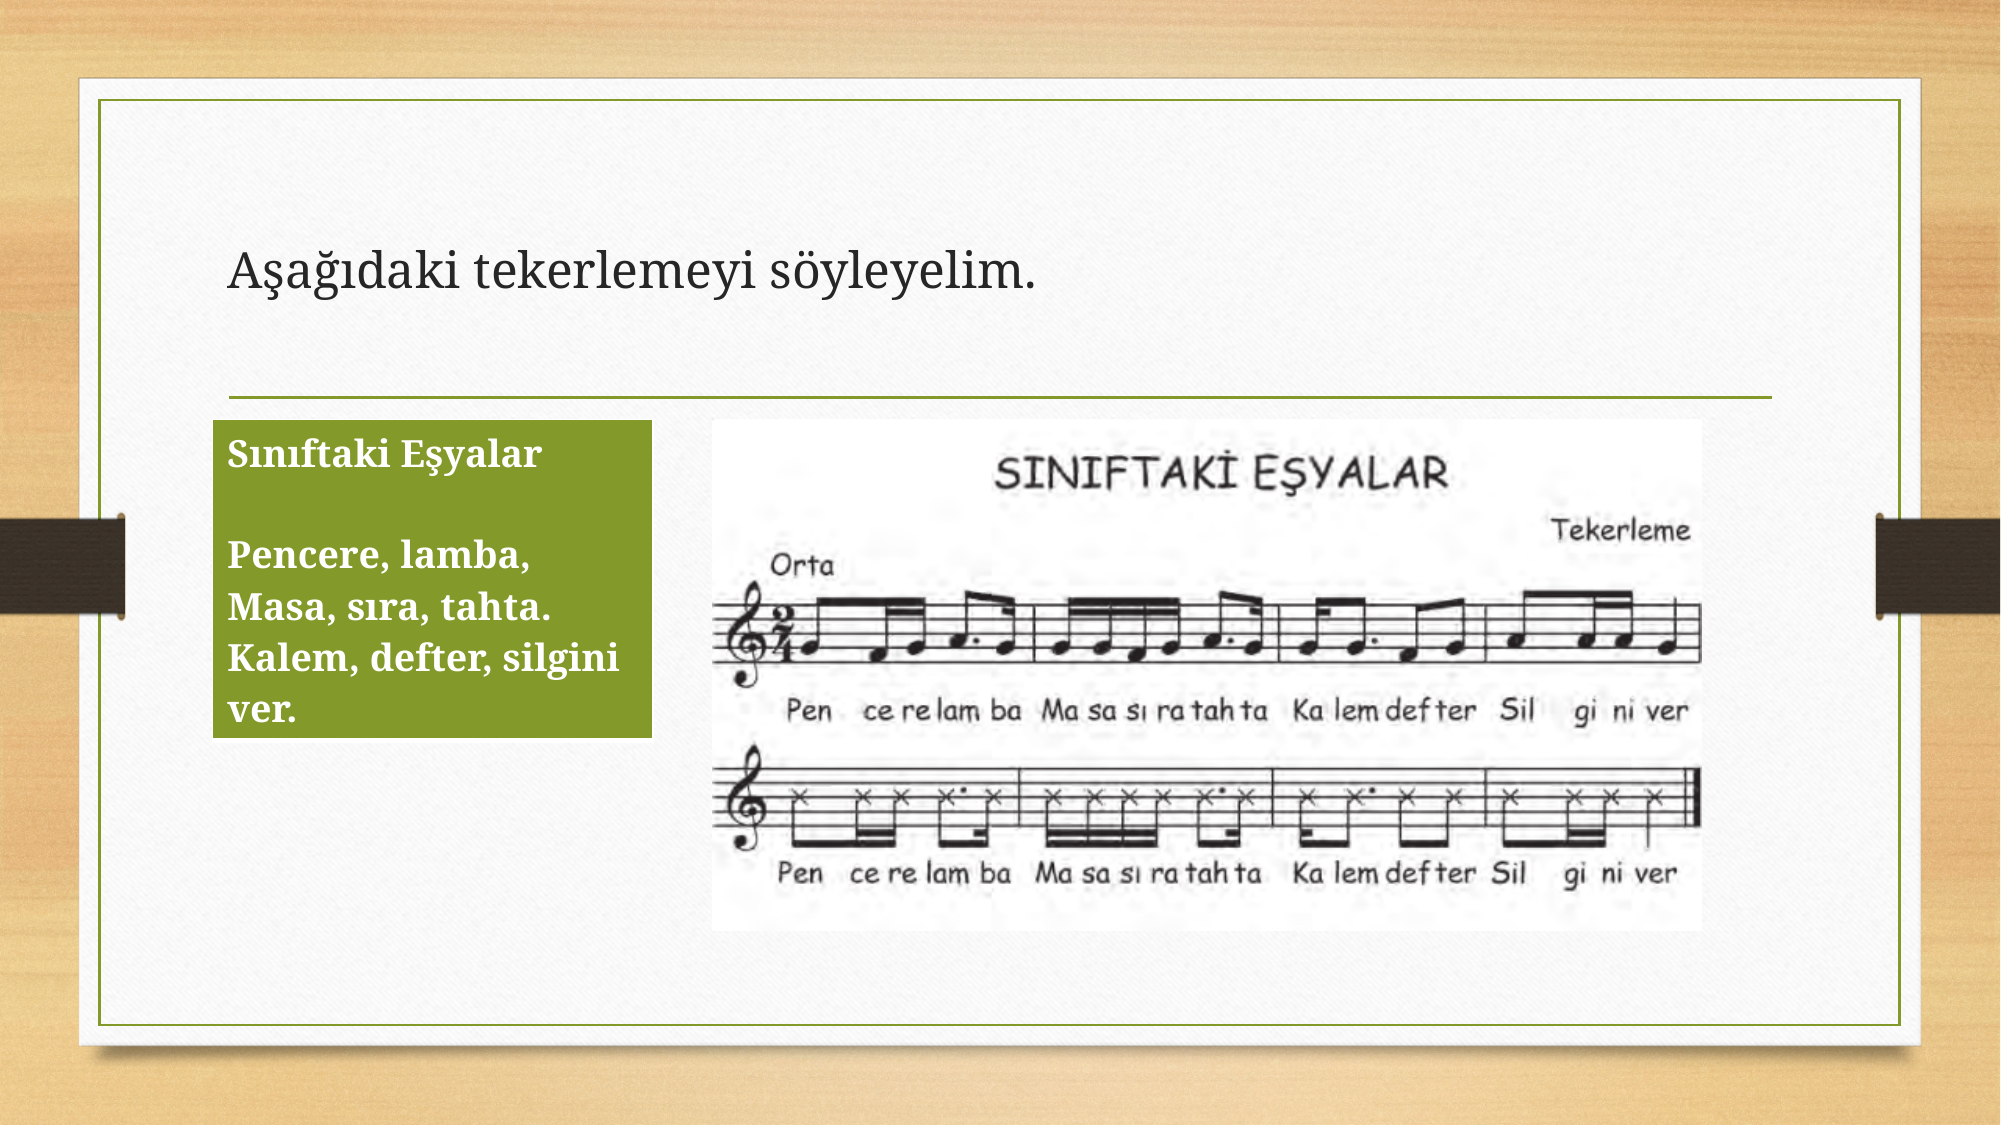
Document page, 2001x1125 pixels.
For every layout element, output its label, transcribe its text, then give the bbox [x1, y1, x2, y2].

picture [0, 0, 2001, 1125]
title Aşağıdaki tekerlemeyi söyleyelim. [212, 161, 1788, 375]
table_header Sınıftaki Eşyalar Pencere, lamba, Masa, sıra, tahta. Kalem, defter, silgini ver. [213, 420, 652, 738]
